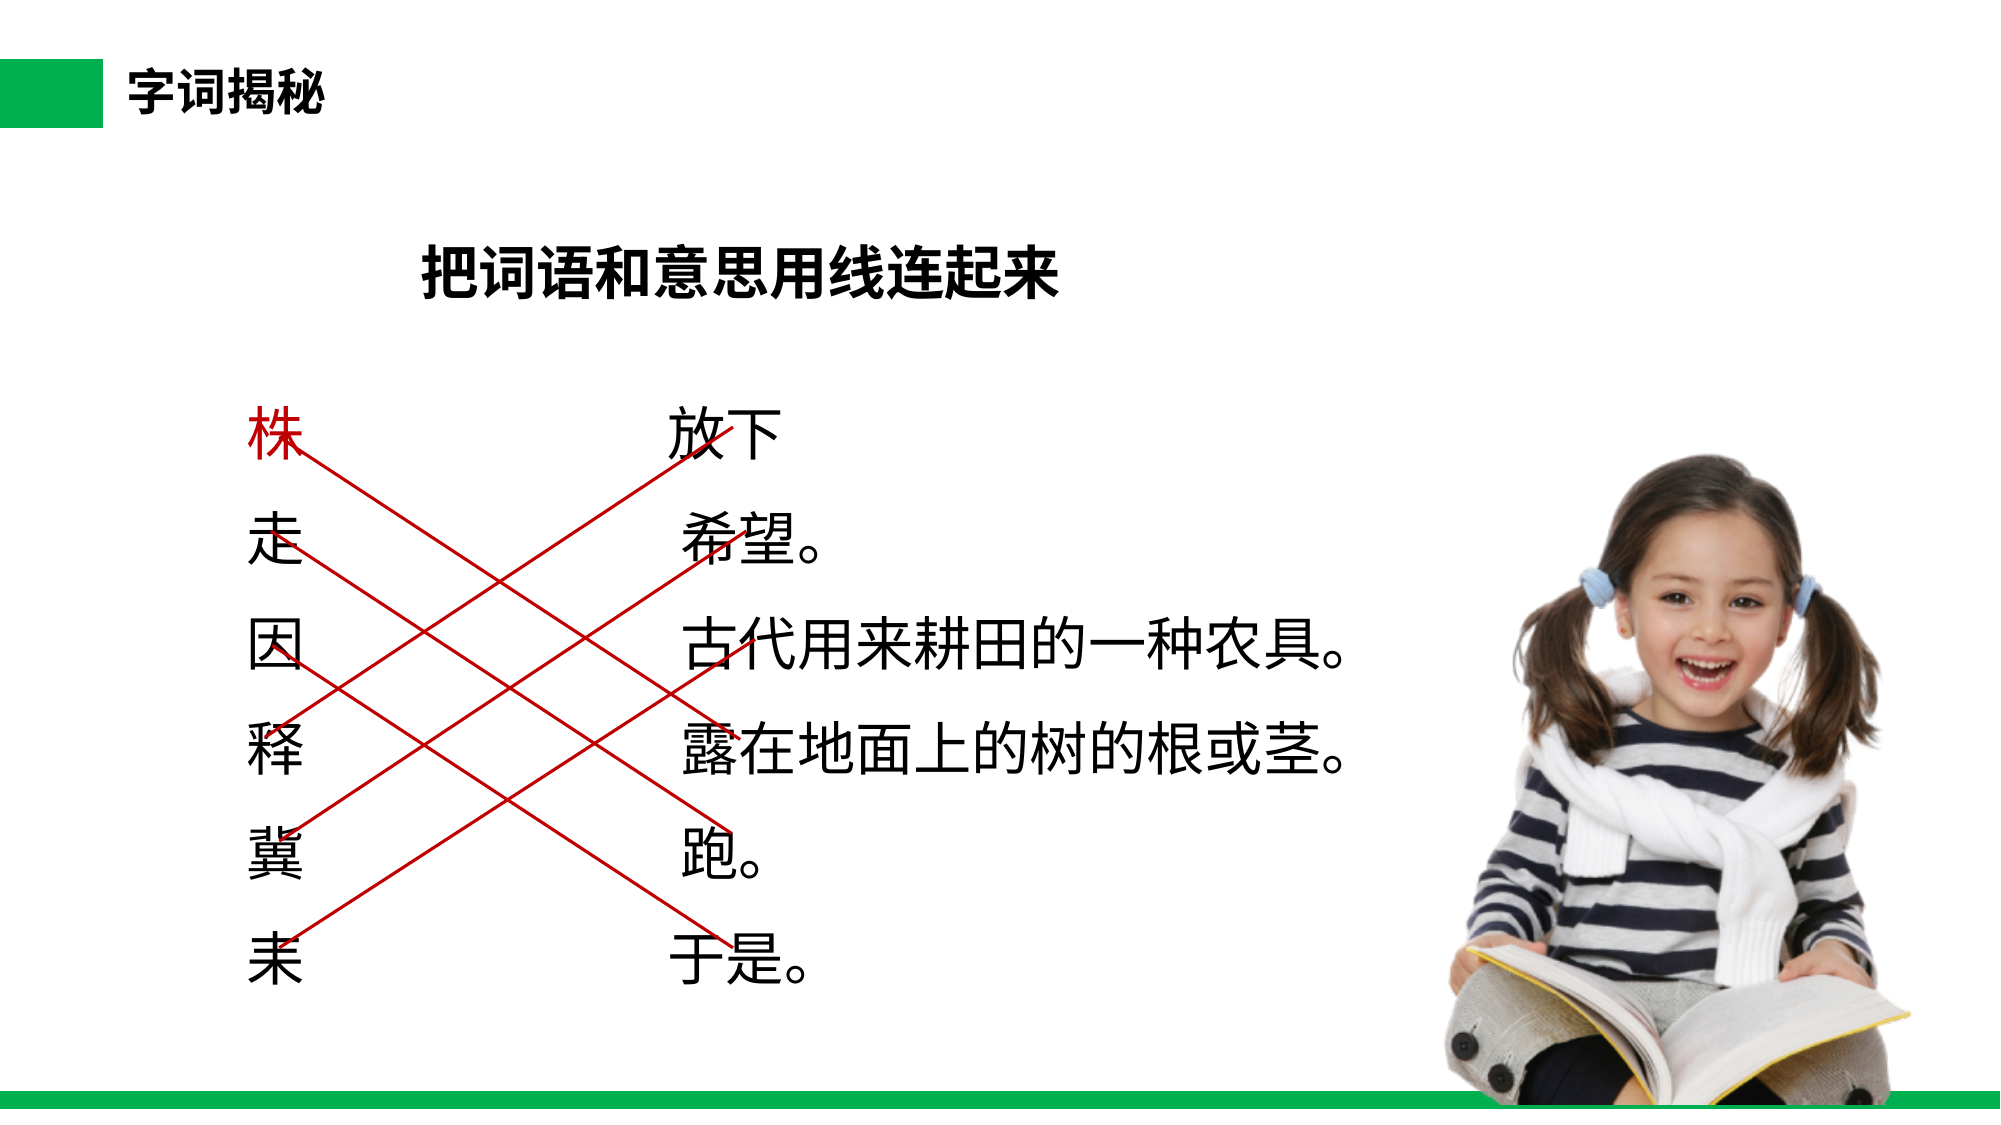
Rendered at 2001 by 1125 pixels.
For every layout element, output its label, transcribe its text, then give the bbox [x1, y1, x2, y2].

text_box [733, 436, 741, 531]
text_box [279, 639, 756, 948]
picture [1424, 446, 1922, 1105]
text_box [264, 427, 733, 738]
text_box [272, 738, 279, 948]
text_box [279, 531, 747, 639]
text_box 字词揭秘 [112, 52, 342, 128]
text_box 把词语和意思用线连起来 [405, 229, 1076, 314]
text_box 株 放下 走 希望。 因 古代用来耕田的一种农具。 释 露在地面上的树的根或茎。 冀 跑。 耒 于是。 [231, 354, 1396, 1000]
